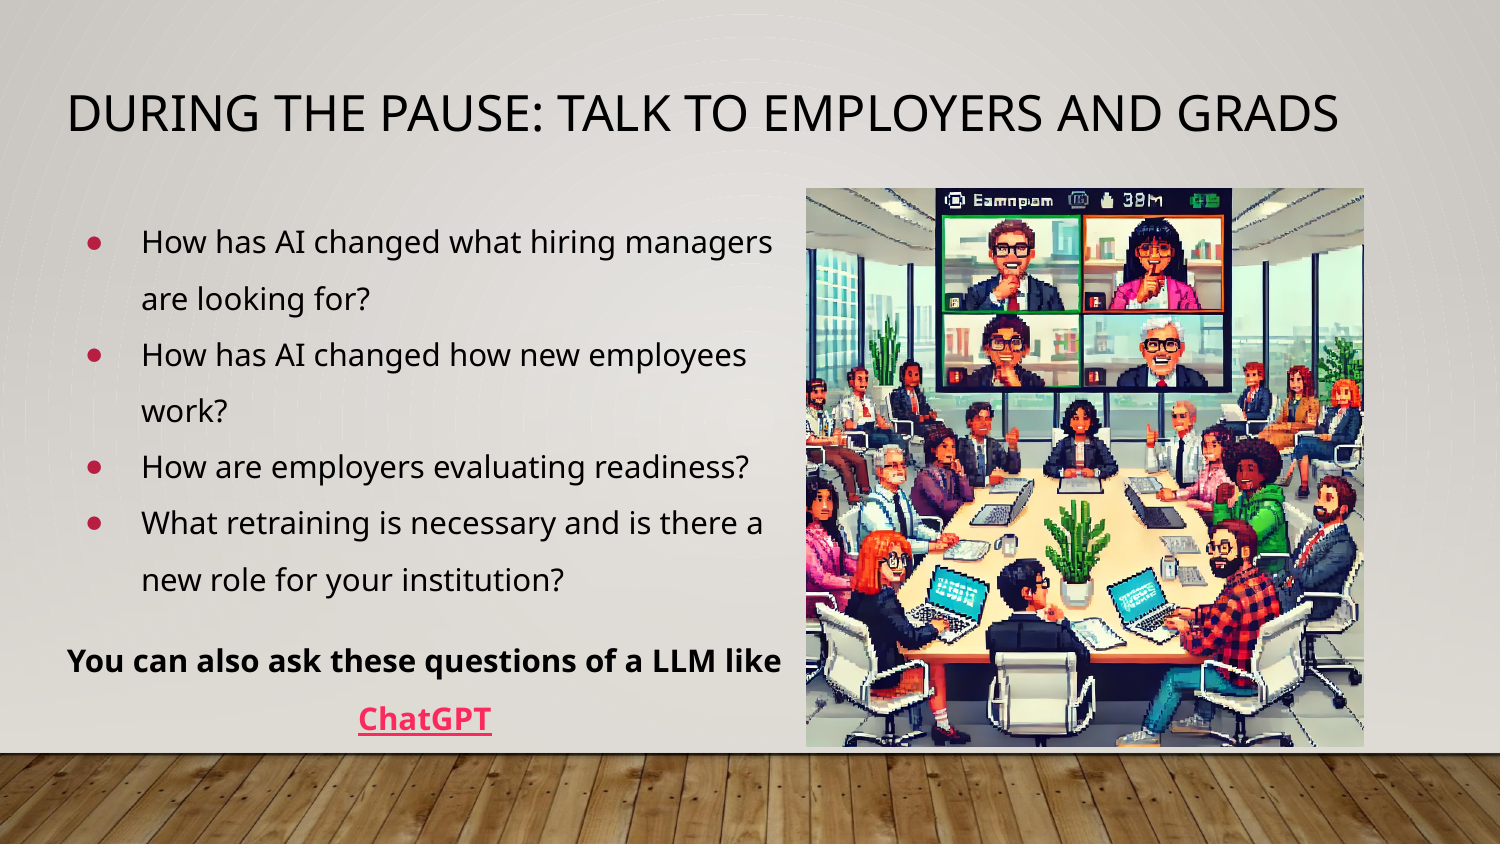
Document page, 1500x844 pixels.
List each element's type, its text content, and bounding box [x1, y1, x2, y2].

title DURING THE PAUSE: TALK TO EMPLOYERS AND GRADS [51, 72, 1449, 167]
list How has AI changed what hiring managers are looking for? How has AI changed how new employees work? How are employers evaluating readiness? What retraining is necessary and is there a new role for your institution? You can also ask these questions of a LLM like ChatGPT [51, 189, 799, 826]
picture [0, 753, 1500, 844]
picture [806, 188, 1364, 747]
